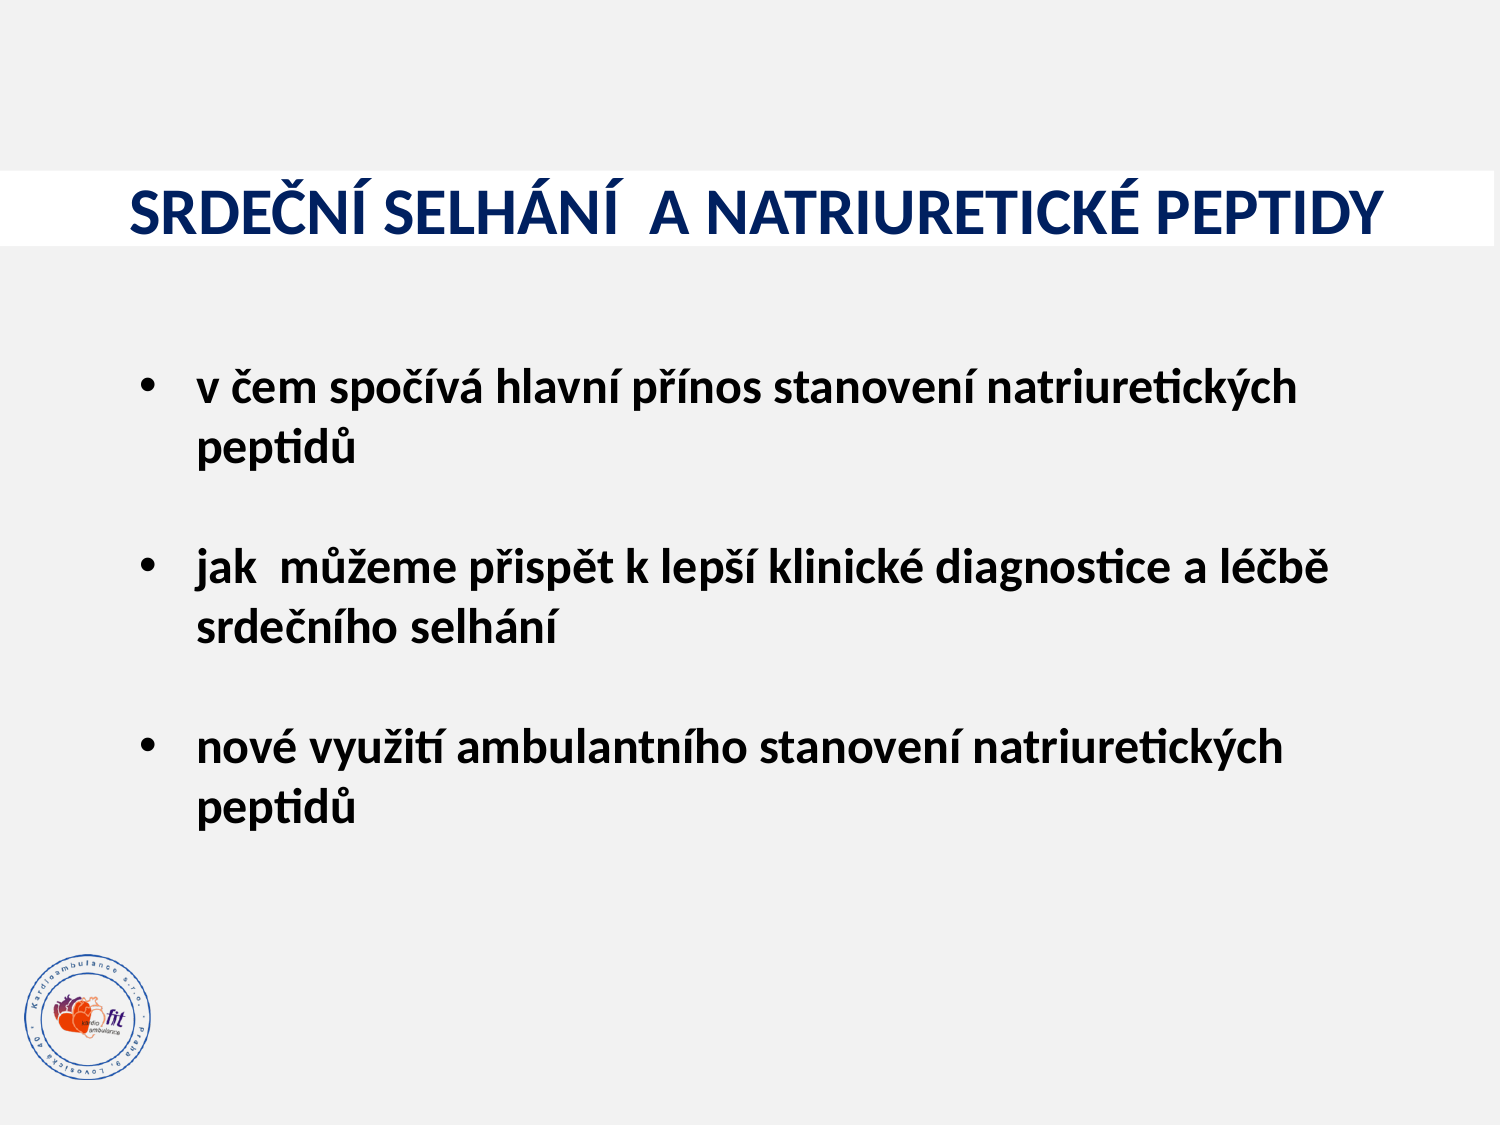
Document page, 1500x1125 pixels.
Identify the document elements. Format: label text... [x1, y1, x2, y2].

text_box SRDEČNÍ SELHÁNÍ A NATRIURETICKÉ PEPTIDY [0, 160, 1500, 256]
text_box v čem spočívá hlavní přínos stanovení natriuretických peptidů jak můžeme přispět k lepší klinické diagnostice a léčbě srdečního selhání nové využití ambulantního stanovení natriuretických peptidů [124, 346, 1375, 842]
picture [24, 954, 168, 1080]
